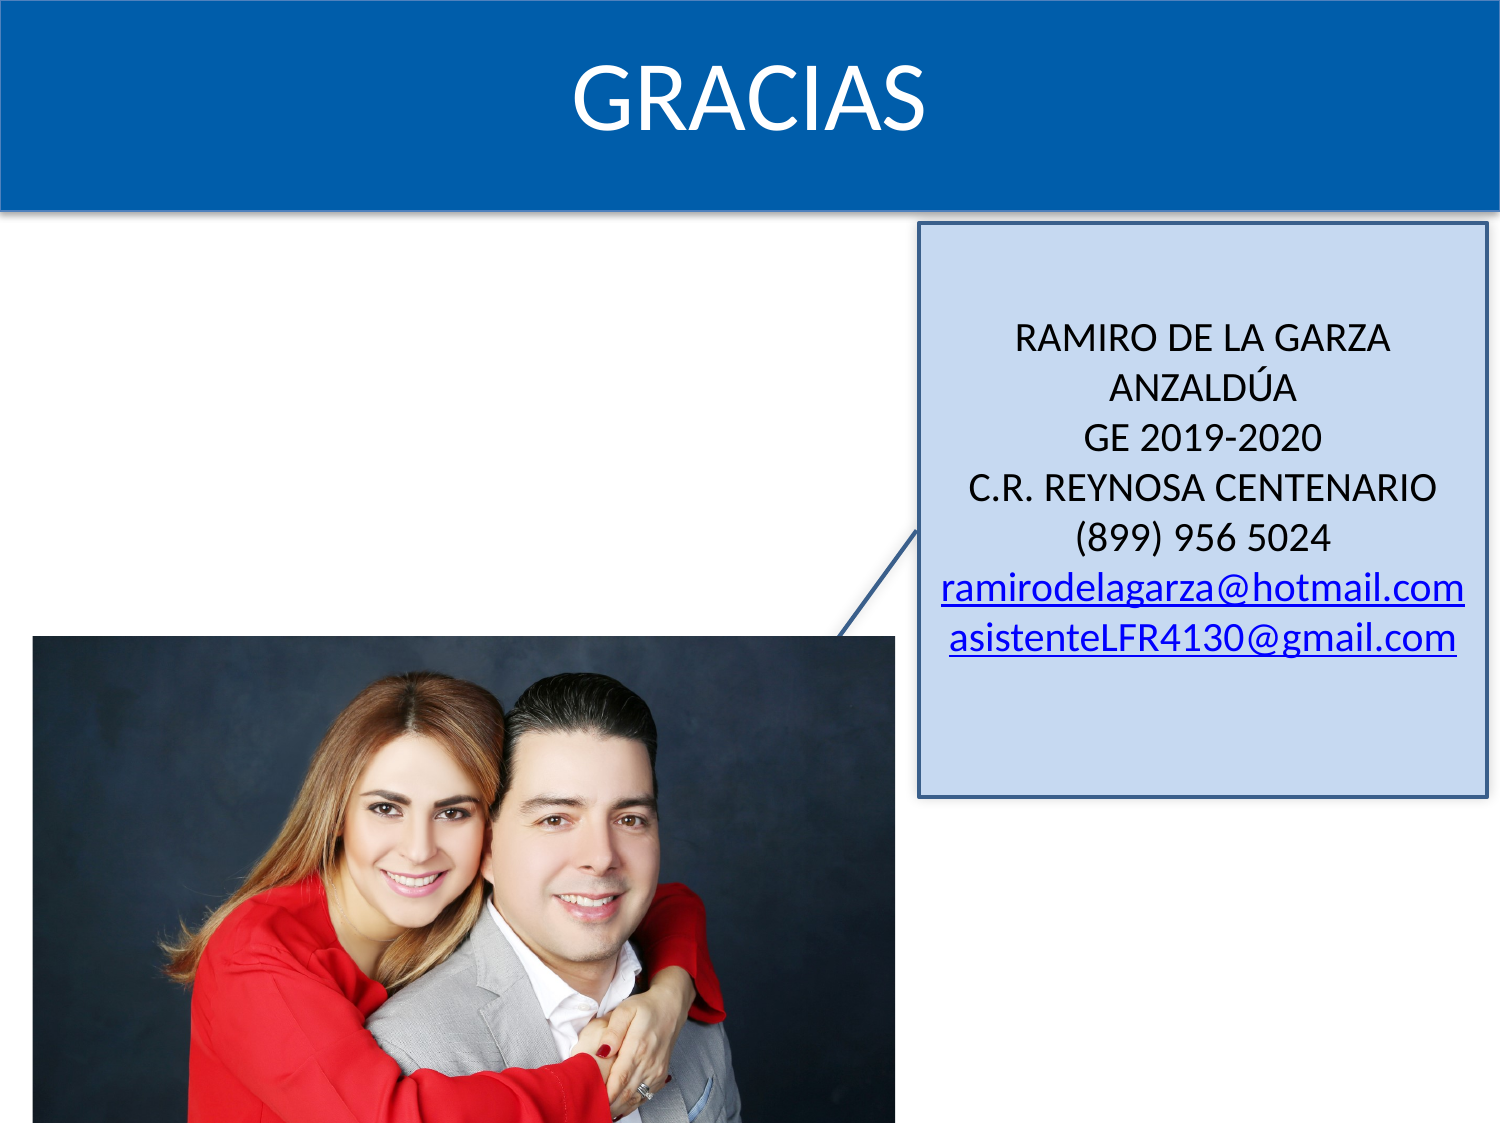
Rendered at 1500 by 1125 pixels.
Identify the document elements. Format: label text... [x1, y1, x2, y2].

picture [32, 636, 896, 1123]
text_box RAMIRO DE LA GARZA ANZALDÚA GE 2019-2020 C.R. REYNOSA CENTENARIO (899) 956 5024 ramirodelagarza@hotmail.com asistenteLFR4130@gmail.com [837, 221, 1489, 799]
text_box GRACIAS [111, 25, 1389, 172]
